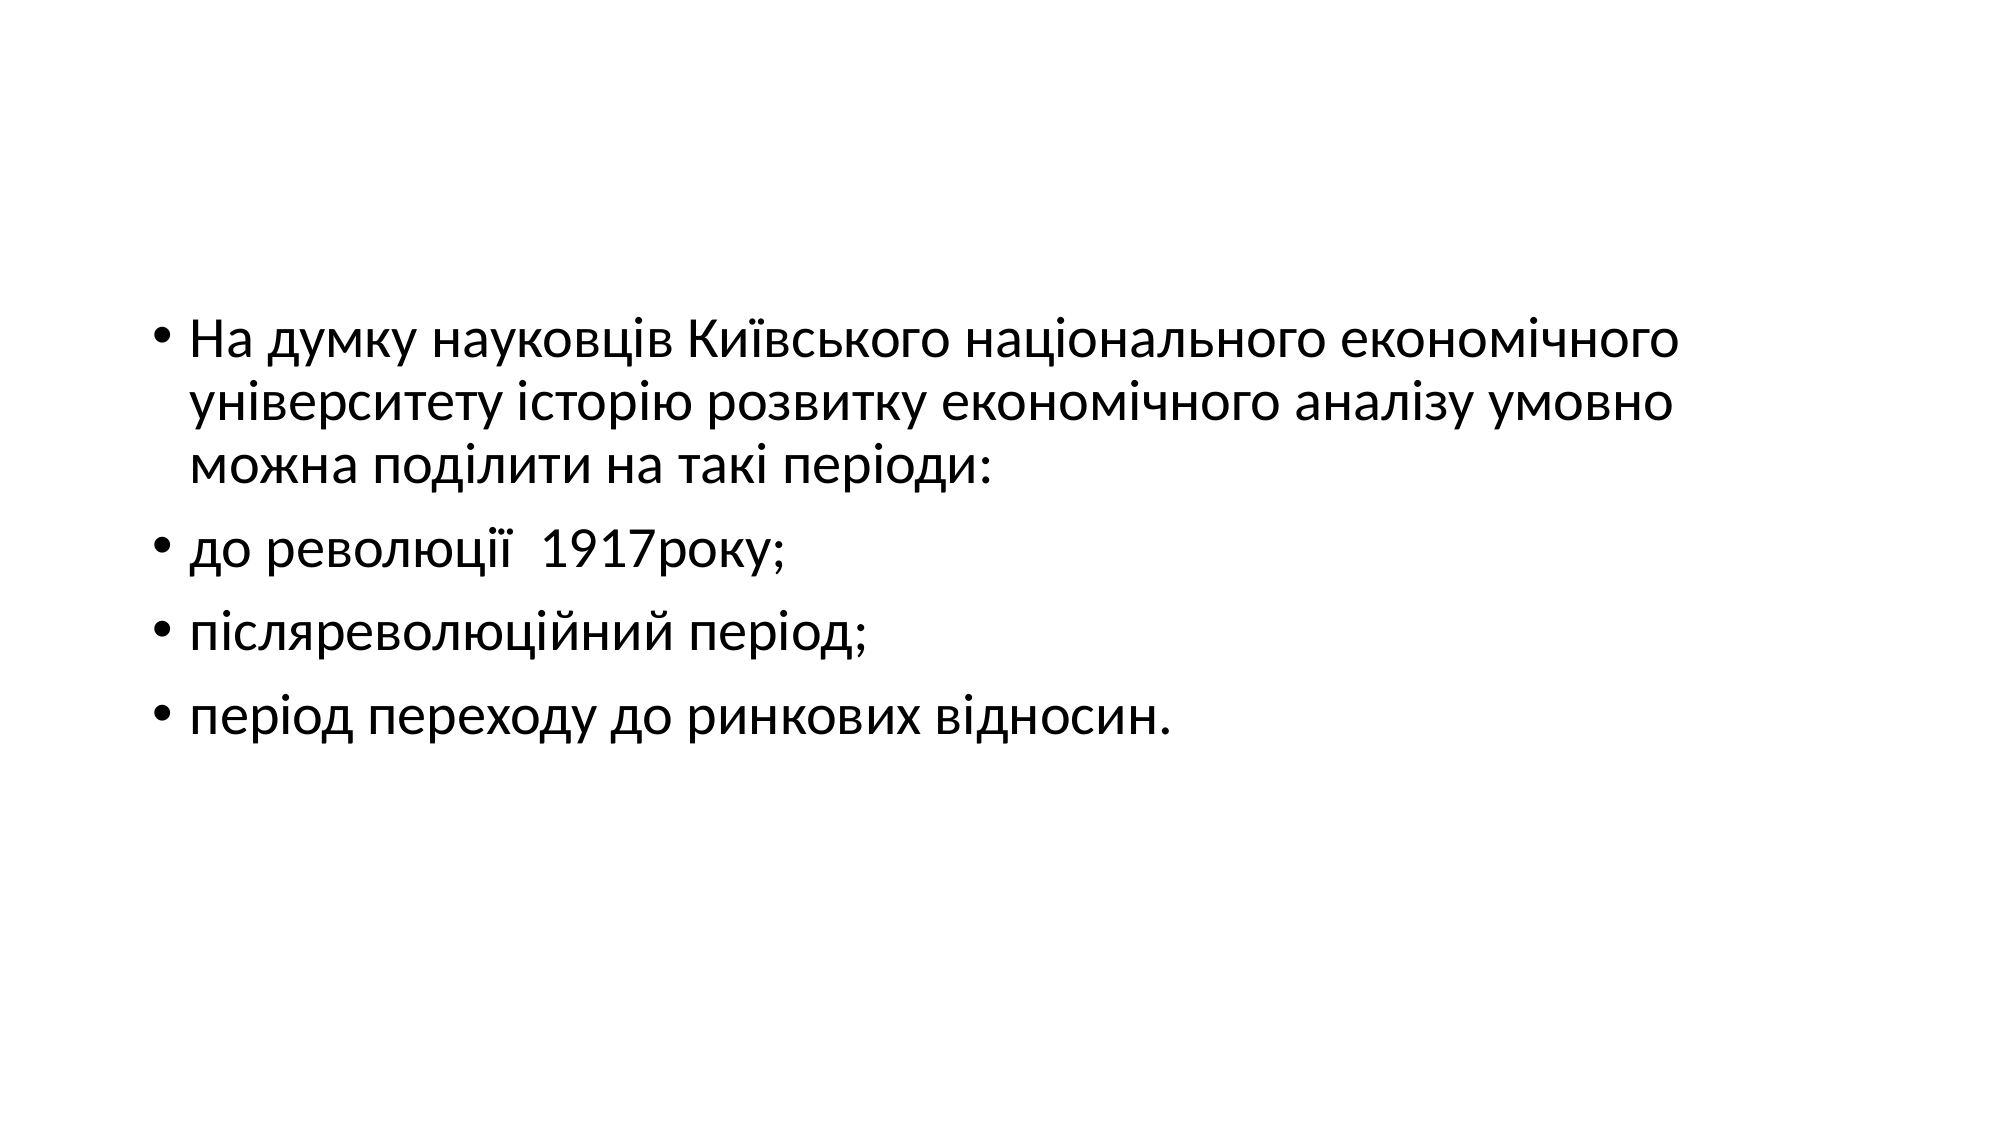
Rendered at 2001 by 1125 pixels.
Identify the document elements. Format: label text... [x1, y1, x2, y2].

list На думку науковців Київського національного економічного університету історію розвитку економічного аналізу умовно можна поділити на такі періоди: до революції 1917року; післяреволюційний період; період переходу до ринкових відносин. [137, 299, 1863, 1014]
